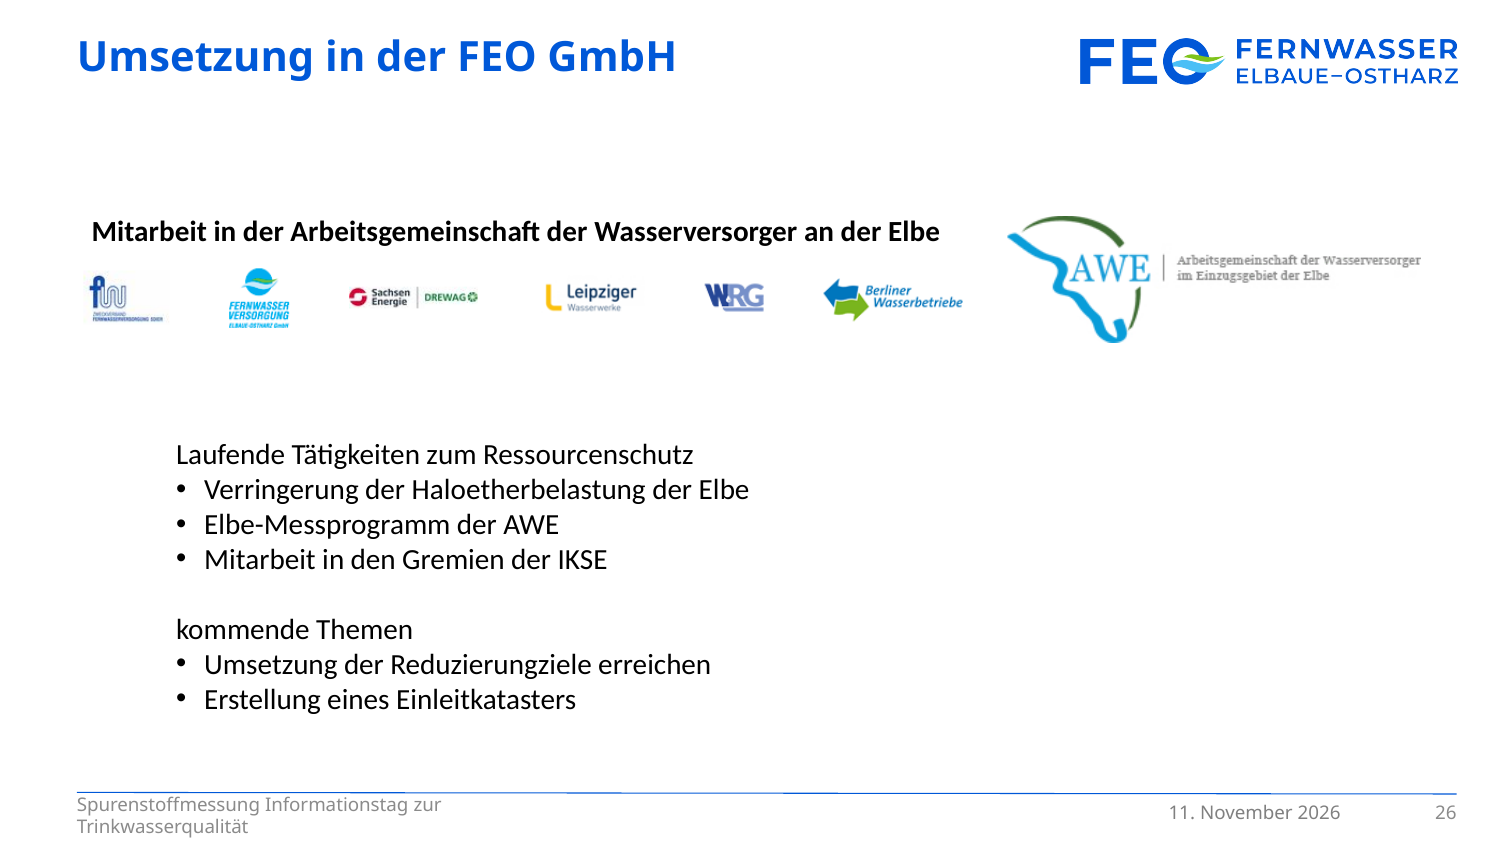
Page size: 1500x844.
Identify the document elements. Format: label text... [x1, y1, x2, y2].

text_box Laufende Tätigkeiten zum Ressourcenschutz Verringerung der Haloetherbelastung der Elbe Elbe-Messprogramm der AWE Mitarbeit in den Gremien der IKSE kommende Themen Umsetzung der Reduzierungziele erreichen Erstellung eines Einleitkatasters [161, 428, 774, 723]
picture [76, 250, 965, 343]
footer Spurenstoffmessung Informationstag zur Trinkwasserqualität [76, 793, 605, 836]
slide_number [1002, 792, 1341, 834]
slide_number 26 [1361, 792, 1457, 834]
picture [1007, 216, 1421, 343]
picture [1033, 0, 1500, 131]
text_box Mitarbeit in der Arbeitsgemeinschaft der Wasserversorger an der Elbe [76, 204, 1076, 255]
title Umsetzung in der FEO GmbH [76, 35, 1063, 165]
